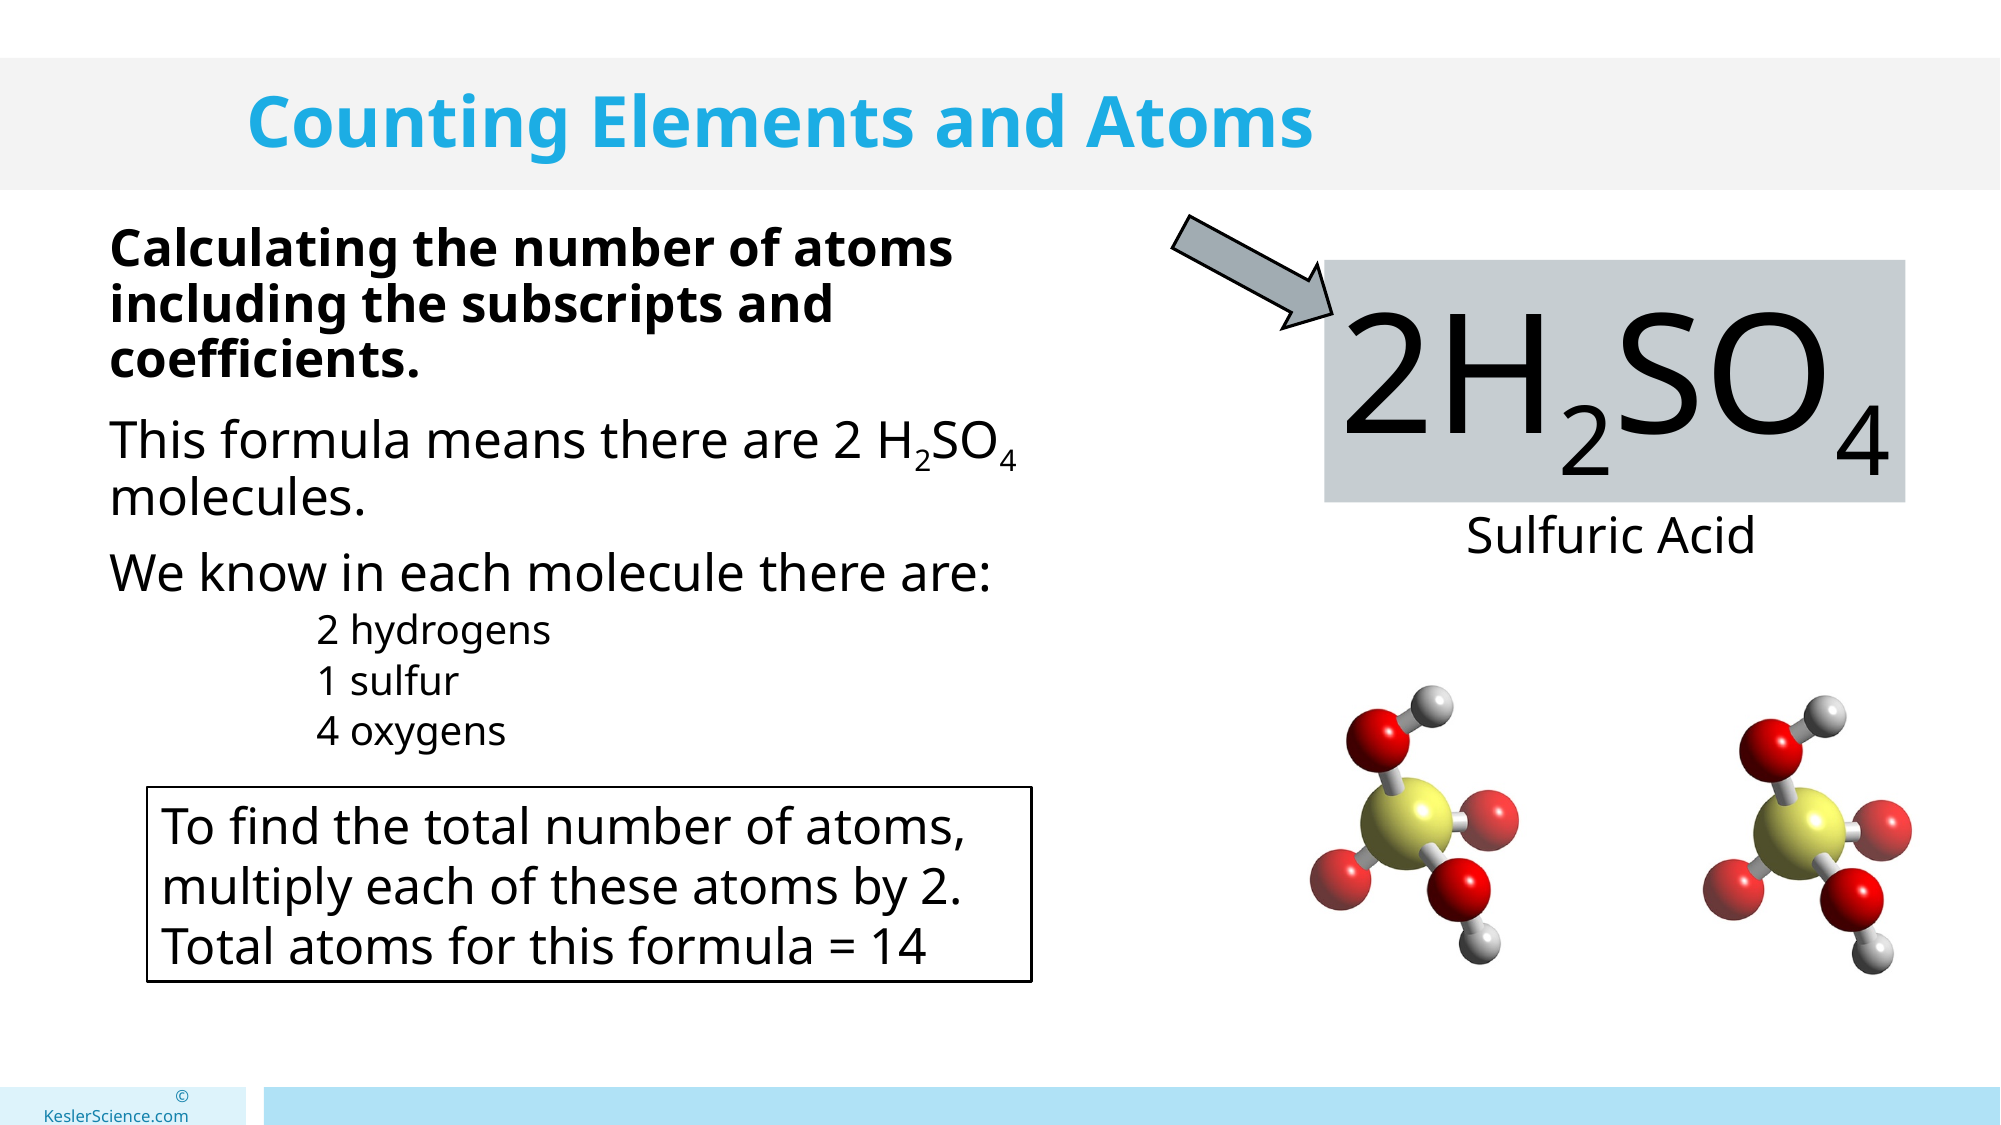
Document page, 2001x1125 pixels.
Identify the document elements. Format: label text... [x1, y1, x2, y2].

title Counting Elements and Atoms [231, 0, 1769, 169]
text_box To find the total number of atoms, multiply each of these atoms by 2. Total atoms for this formula = 14 [146, 787, 1032, 982]
slide_number © KeslerScience.com [22, 1087, 205, 1125]
picture [1264, 672, 1588, 987]
text_box 2H2SO4 [1324, 259, 1906, 503]
text_box [1170, 214, 1334, 331]
list Calculating the number of atoms including the subscripts and coefficients. This formula means there are 2 H2SO4 molecules. We know in each molecule there are: 2 hydrogens 1 sulfur 4 oxygens [94, 215, 1131, 766]
text_box Sulfuric Acid [1345, 496, 1879, 572]
picture [1657, 682, 1981, 997]
